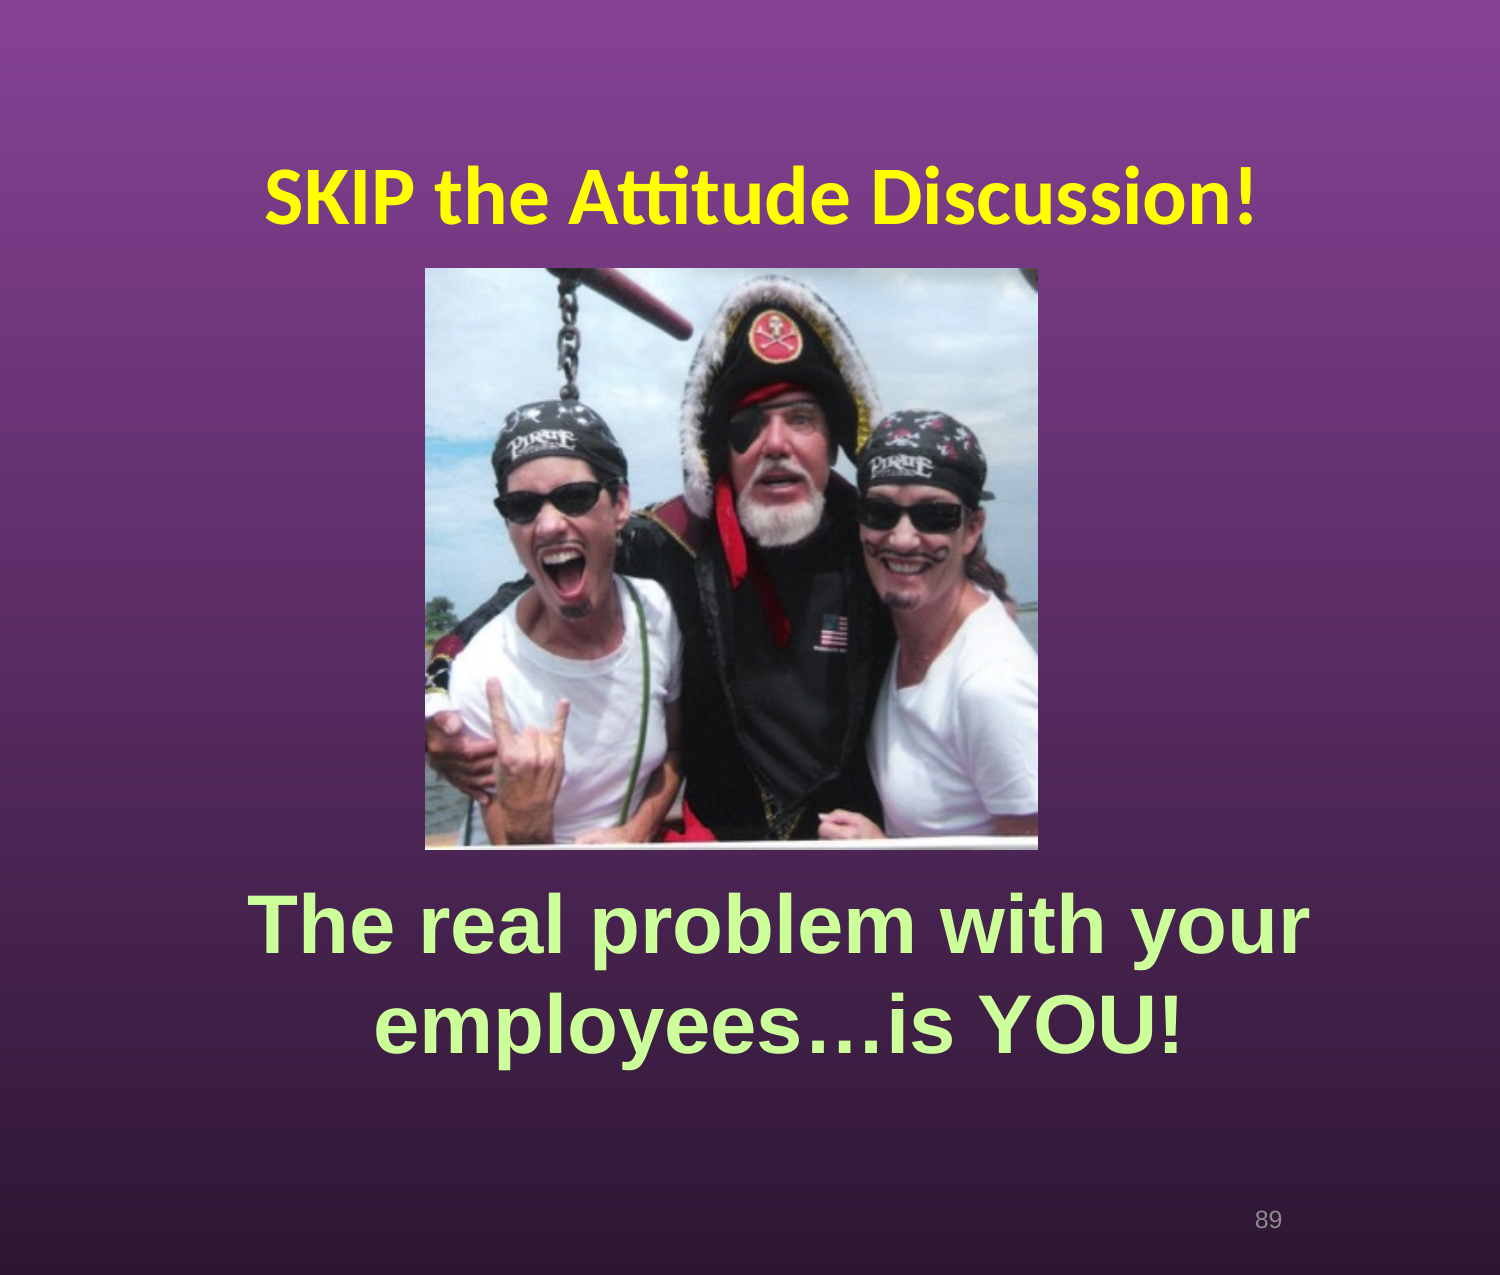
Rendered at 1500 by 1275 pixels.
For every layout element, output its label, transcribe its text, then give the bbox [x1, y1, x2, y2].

picture [424, 268, 1038, 851]
slide_number 89 [1112, 1175, 1425, 1261]
title SKIP the Attitude Discussion! [124, 84, 1438, 298]
text_box The real problem with your employees…is YOU! [199, 862, 1360, 1078]
